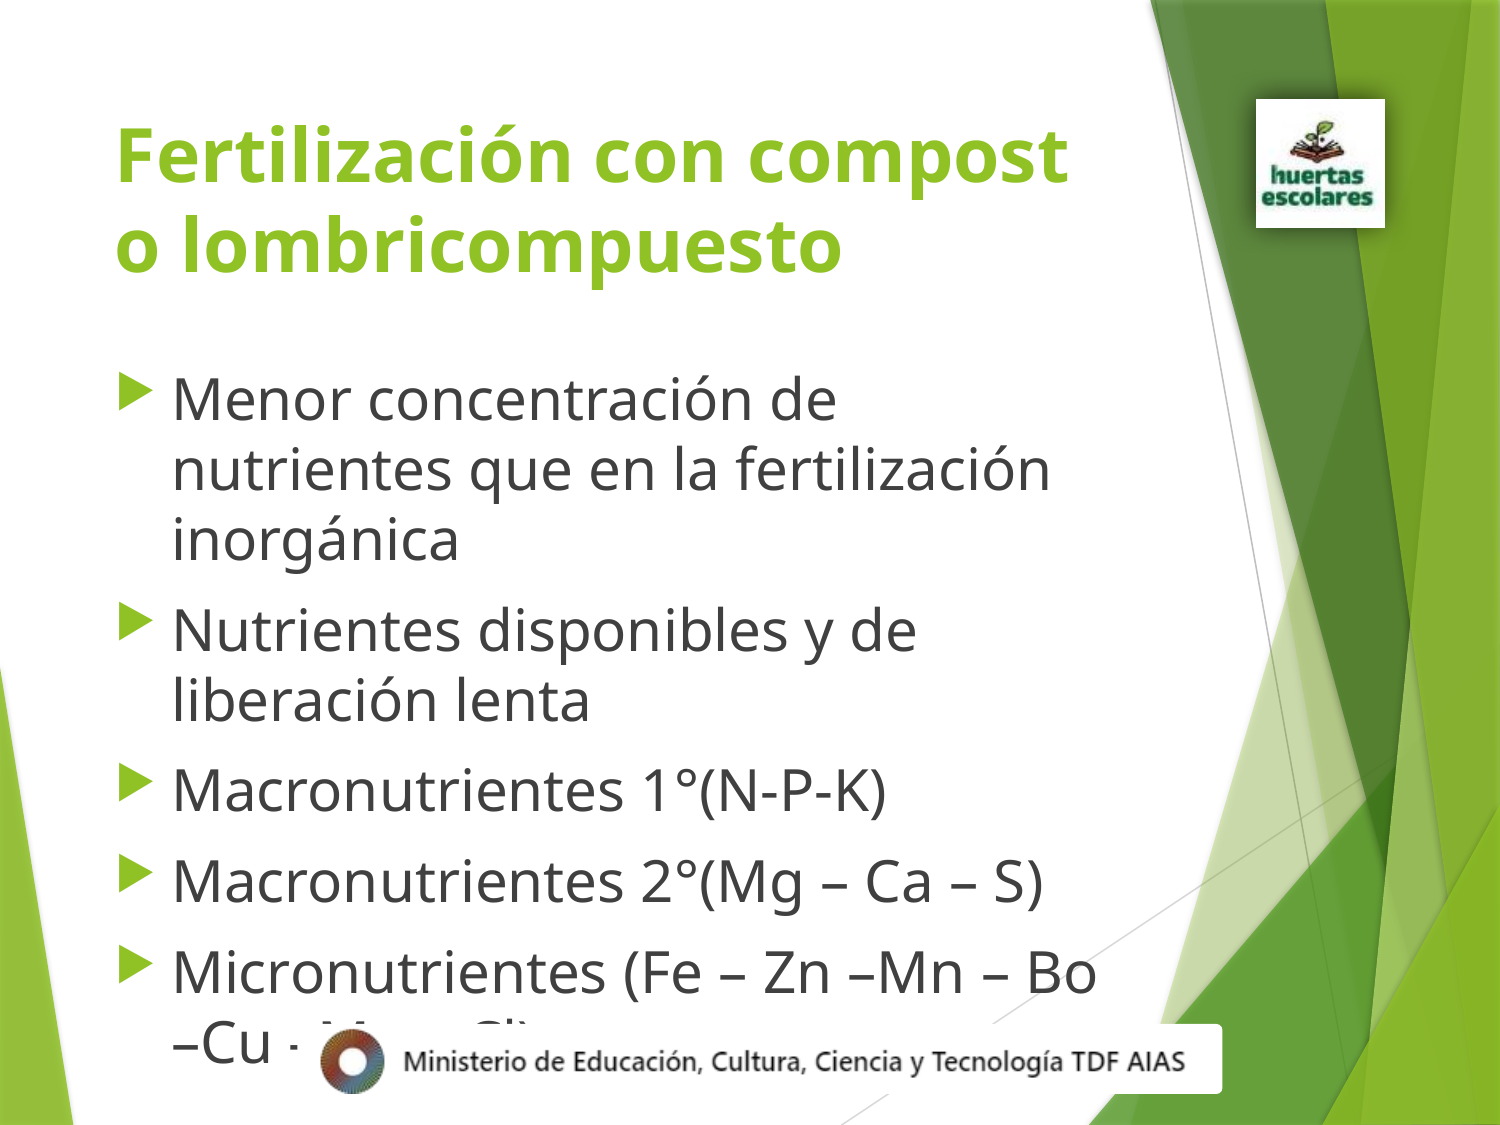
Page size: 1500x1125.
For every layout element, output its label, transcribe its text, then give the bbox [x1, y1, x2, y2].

list Menor concentración de nutrientes que en la fertilización inorgánica Nutrientes disponibles y de liberación lenta Macronutrientes 1°(N-P-K) Macronutrientes 2°(Mg – Ca – S) Micronutrientes (Fe – Zn –Mn – Bo –Cu –Mo – Cl) [99, 354, 1142, 992]
picture [296, 1023, 1223, 1095]
picture [1256, 99, 1385, 229]
title Fertilización con compost o lombricompuesto [99, 99, 1142, 317]
